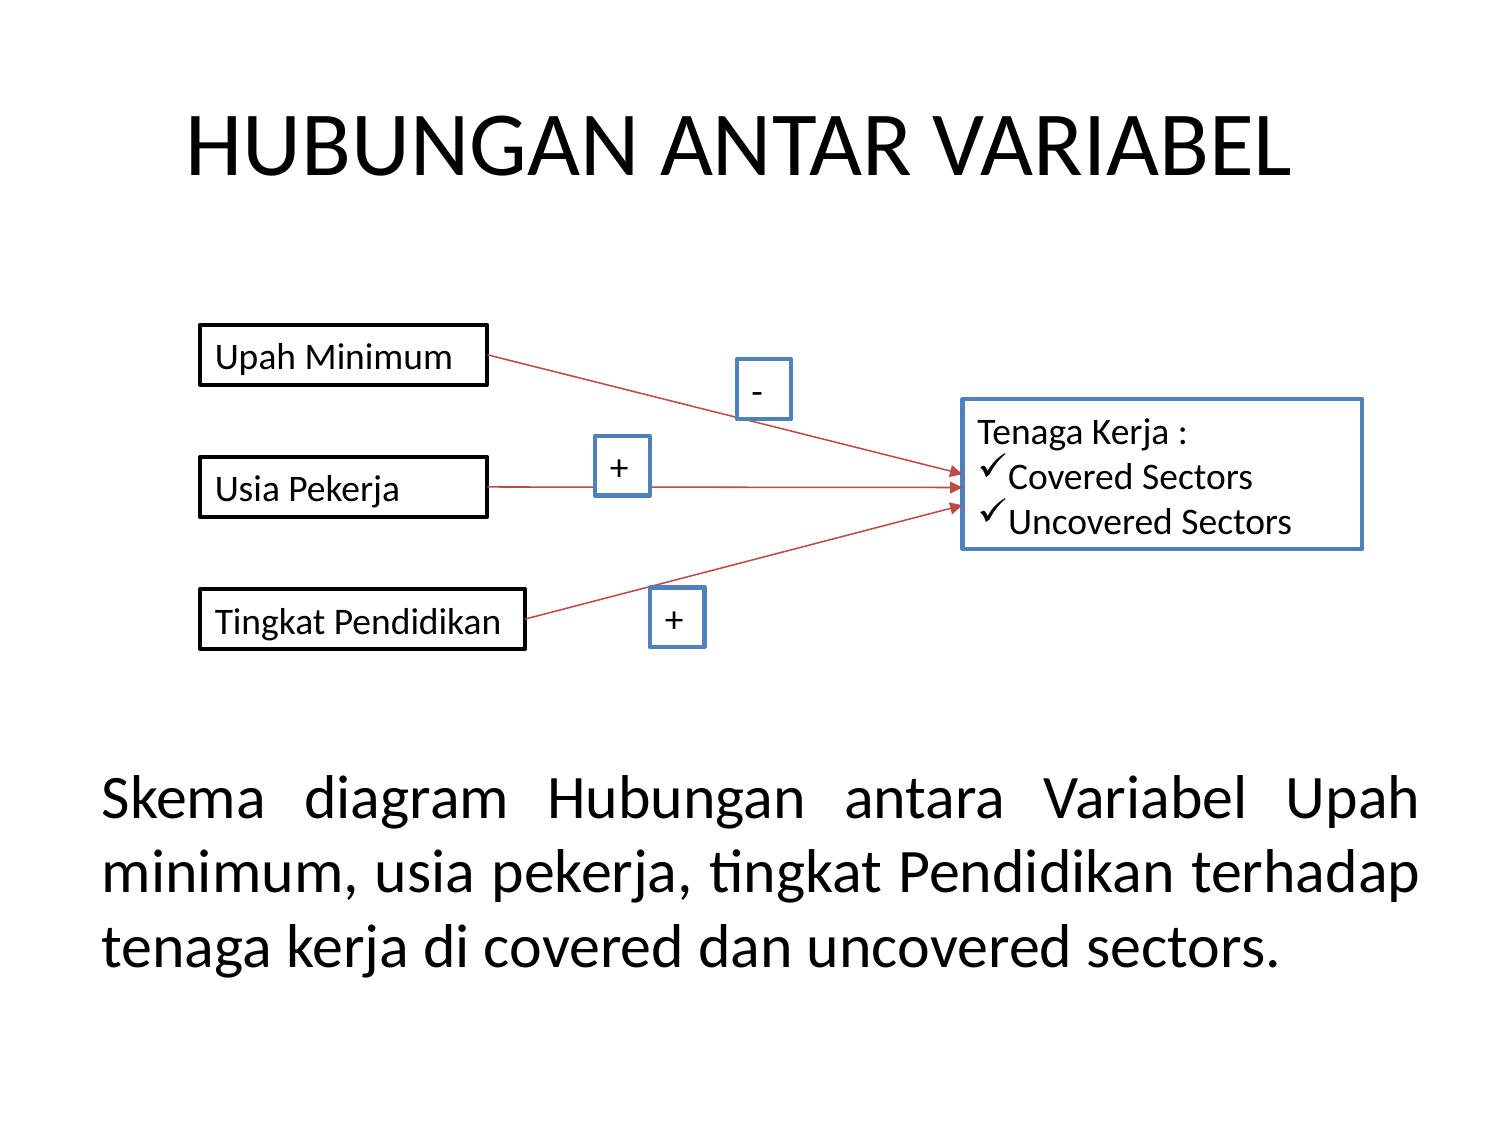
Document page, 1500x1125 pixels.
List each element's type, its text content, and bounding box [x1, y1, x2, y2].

title HUBUNGAN ANTAR VARIABEL [75, 45, 1425, 233]
text_box Tingkat Pendidikan [198, 587, 527, 651]
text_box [524, 504, 963, 620]
list Skema diagram Hubungan antara Variabel Upah minimum, usia pekerja, tingkat Pendidikan terhadap tenaga kerja di covered dan uncovered sectors. [86, 748, 1437, 992]
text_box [487, 355, 963, 476]
text_box + [648, 627, 707, 649]
text_box Usia Pekerja [198, 455, 489, 519]
text_box Upah Minimum [198, 323, 489, 387]
text_box Tenaga Kerja : Covered Sectors Uncovered Sectors [960, 397, 1364, 551]
